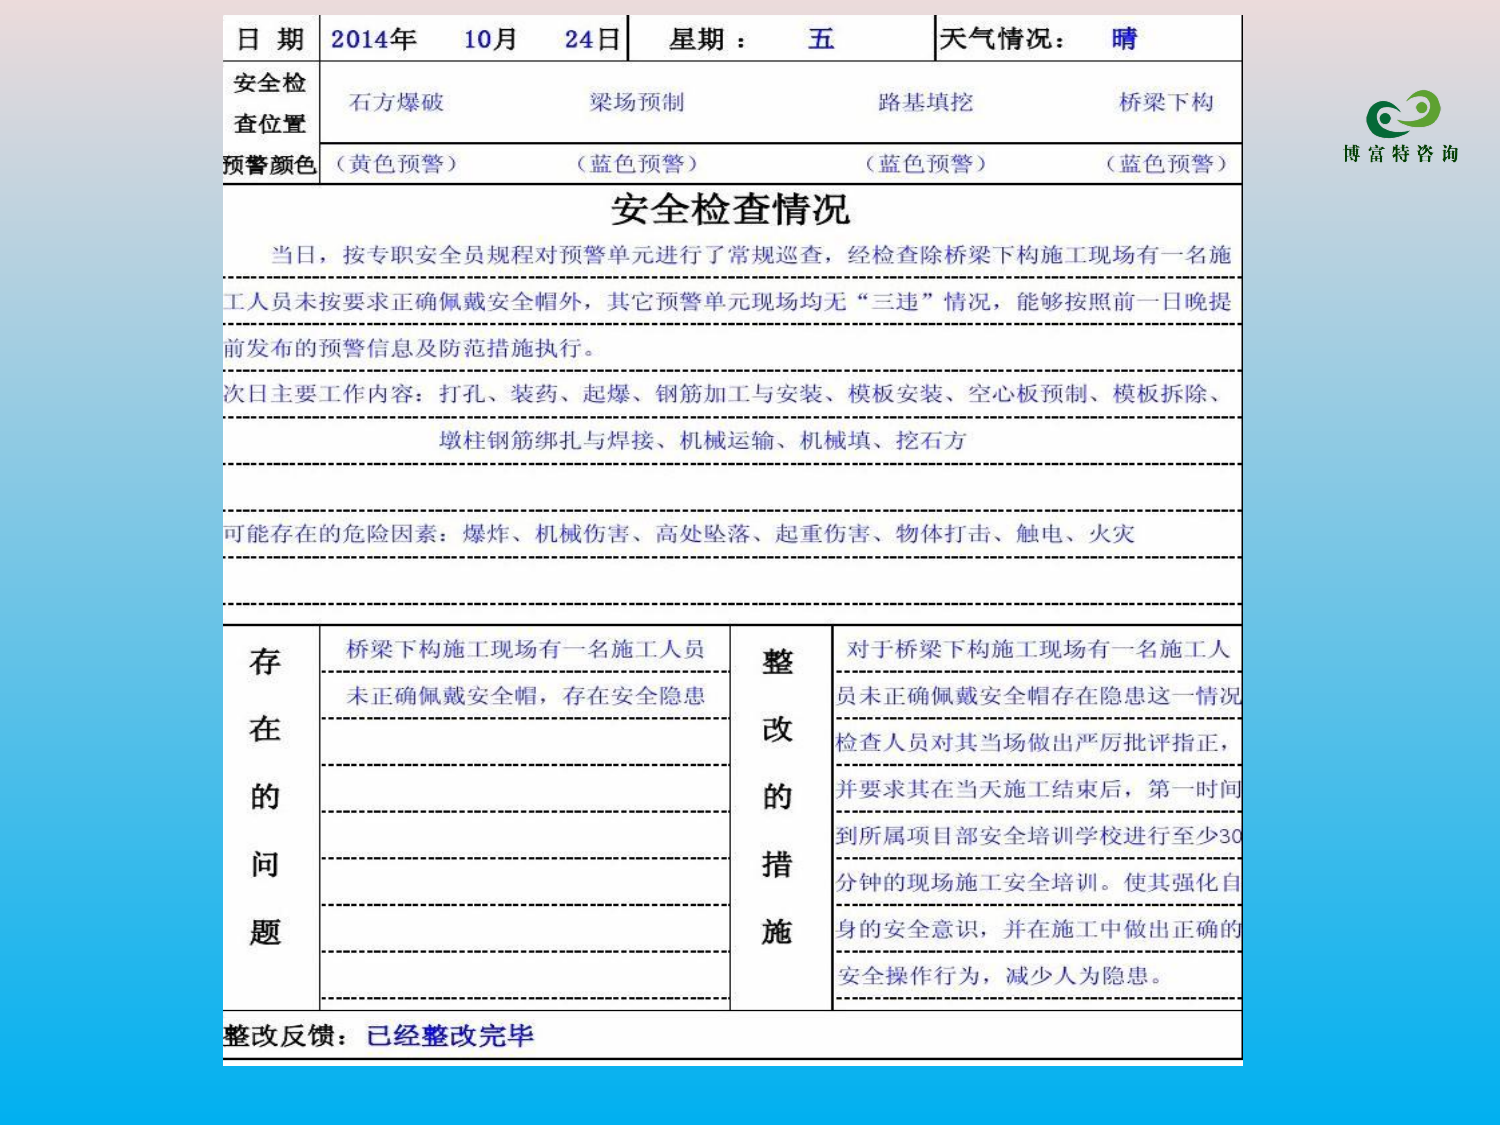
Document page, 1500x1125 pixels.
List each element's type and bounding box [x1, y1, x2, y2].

list [223, 15, 1243, 1066]
picture [1329, 89, 1477, 165]
